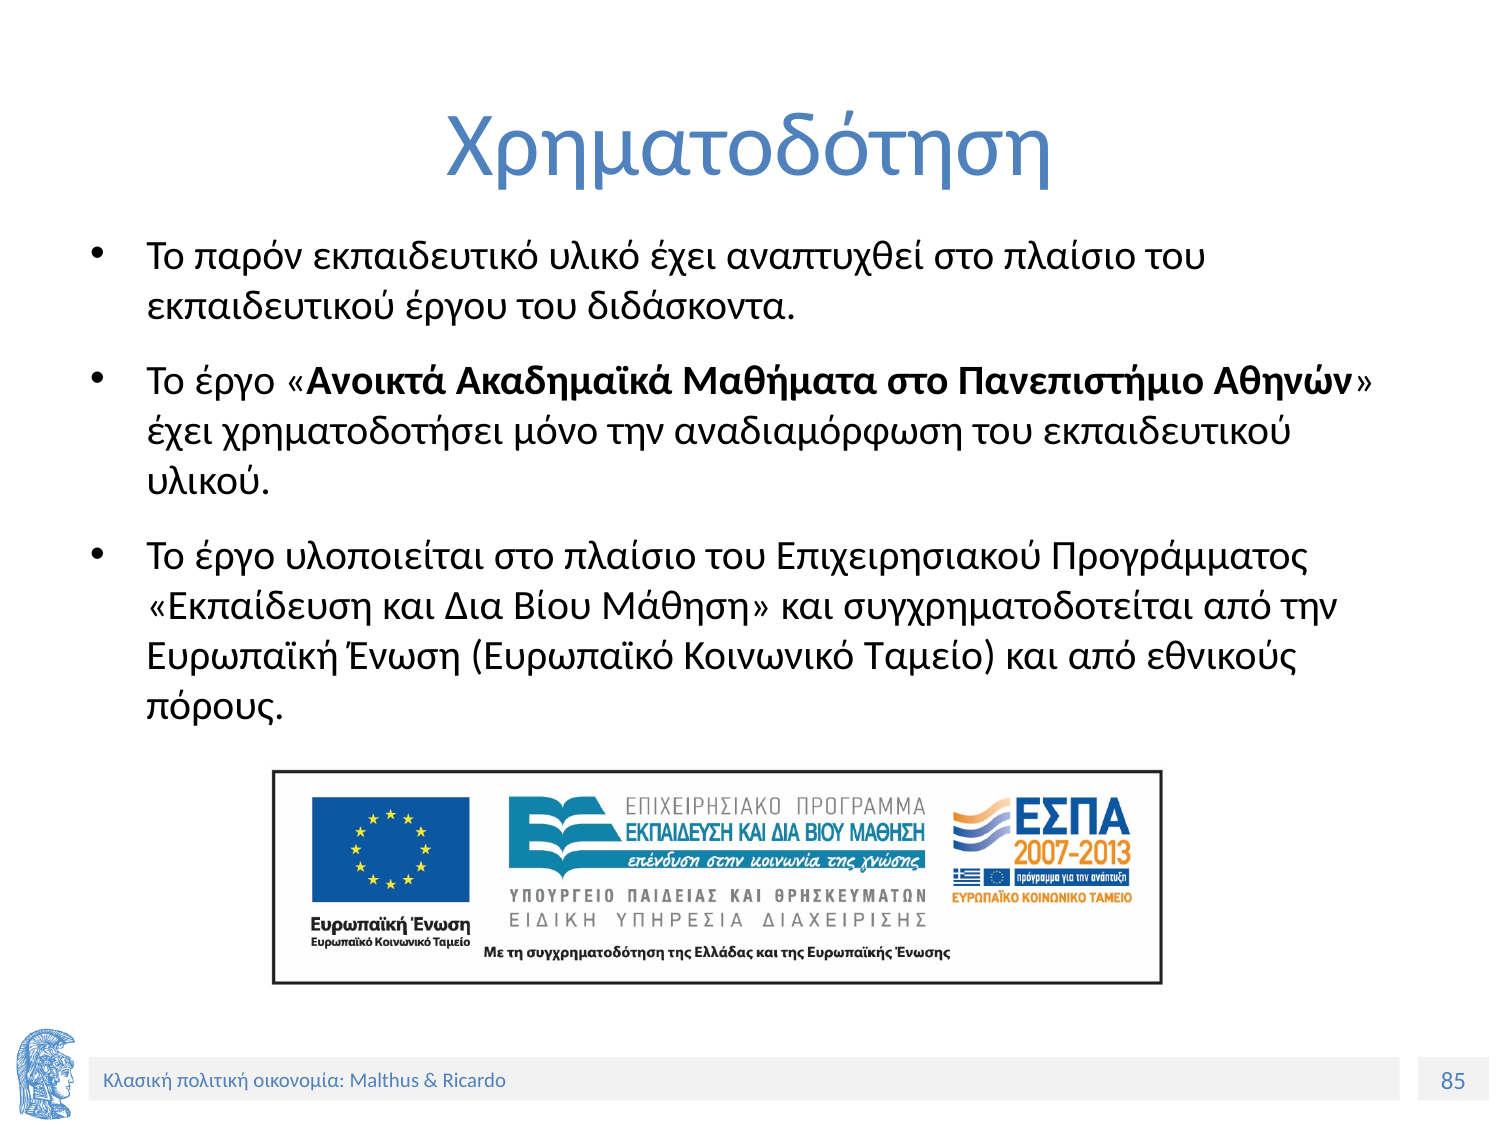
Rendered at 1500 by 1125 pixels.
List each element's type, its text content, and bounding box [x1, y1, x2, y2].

picture [265, 762, 1169, 991]
list Το παρόν εκπαιδευτικό υλικό έχει αναπτυχθεί στο πλαίσιο του εκπαιδευτικού έργου του διδάσκοντα. Το έργο «Ανοικτά Ακαδημαϊκά Μαθήματα στο Πανεπιστήμιο Αθηνών» έχει χρηματοδοτήσει μόνο την αναδιαμόρφωση του εκπαιδευτικού υλικού. Το έργο υλοποιείται στο πλαίσιο του Επιχειρησιακού Προγράμματος «Εκπαίδευση και Δια Βίου Μάθηση» και συγχρηματοδοτείται από την Ευρωπαϊκή Ένωση (Ευρωπαϊκό Κοινωνικό Ταμείο) και από εθνικούς πόρους. [75, 219, 1425, 963]
picture [9, 1025, 81, 1120]
title Χρηματοδότηση [75, 45, 1425, 219]
